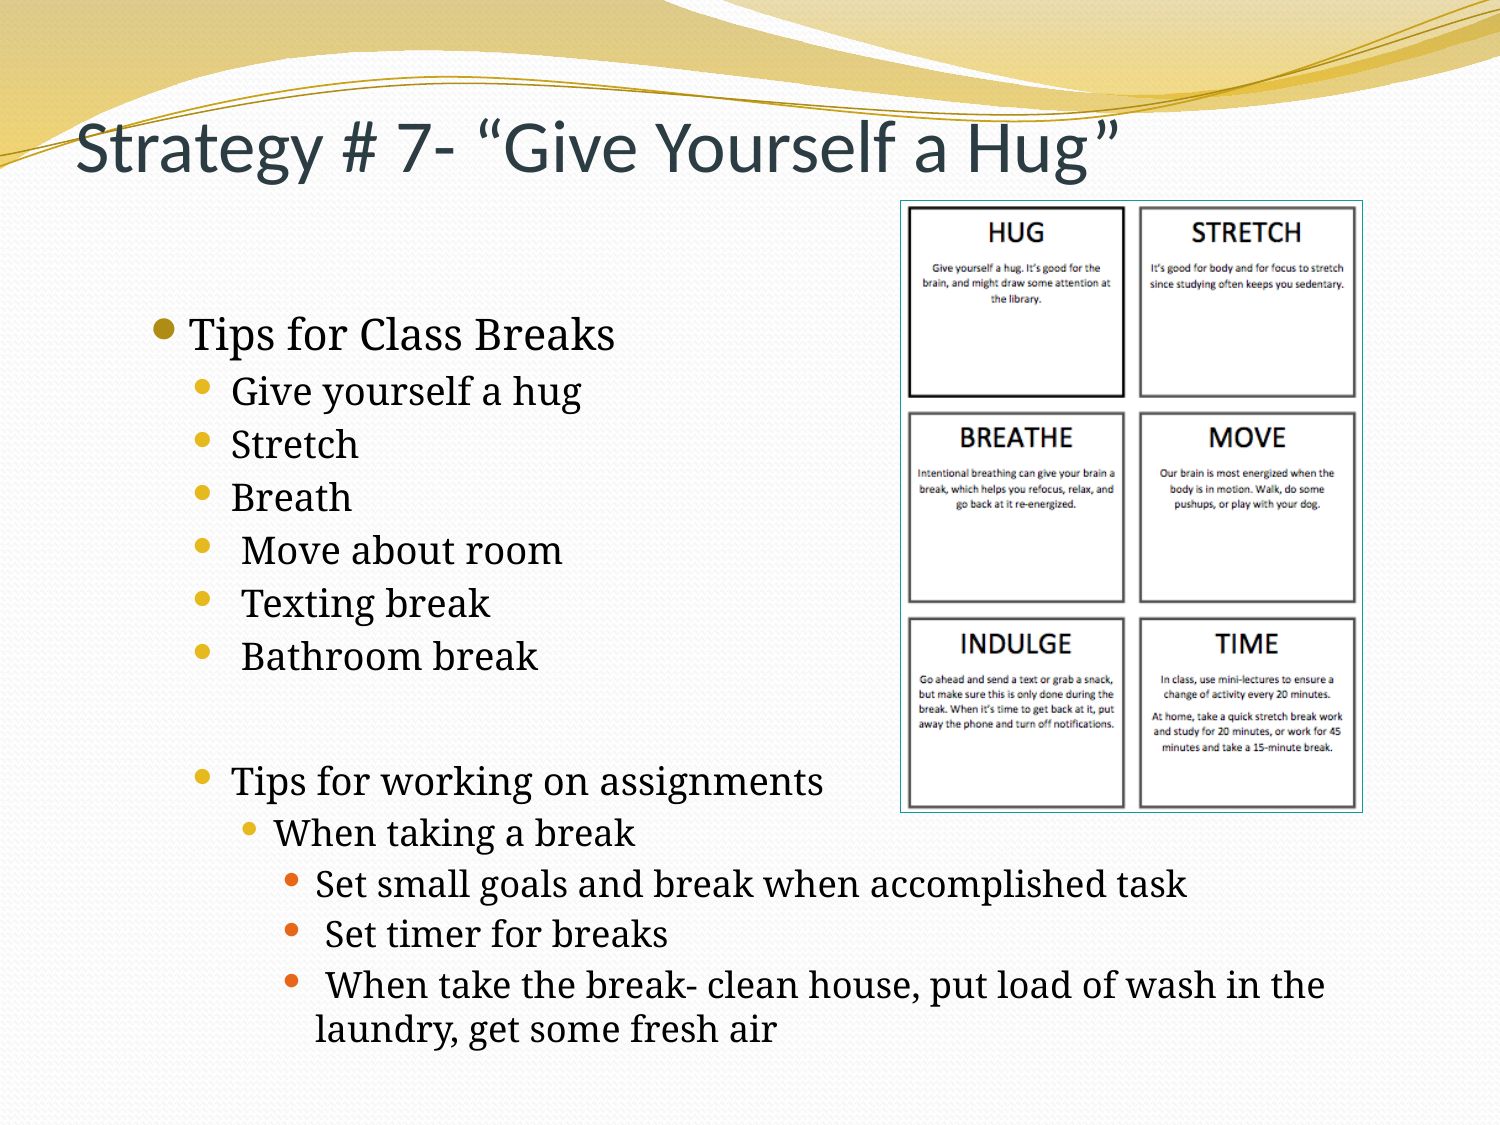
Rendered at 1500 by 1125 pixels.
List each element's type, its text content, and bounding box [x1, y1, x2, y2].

title Strategy # 7- “Give Yourself a Hug” [75, 115, 1425, 188]
picture [899, 199, 1363, 813]
list Tips for Class Breaks Give yourself a hug Stretch Breath Move about room Texting break Bathroom break Tips for working on assignments When taking a break Set small goals and break when accomplished task Set timer for breaks When take the break- clean house, put load of wash in the laundry, get some fresh air [75, 299, 1425, 1058]
